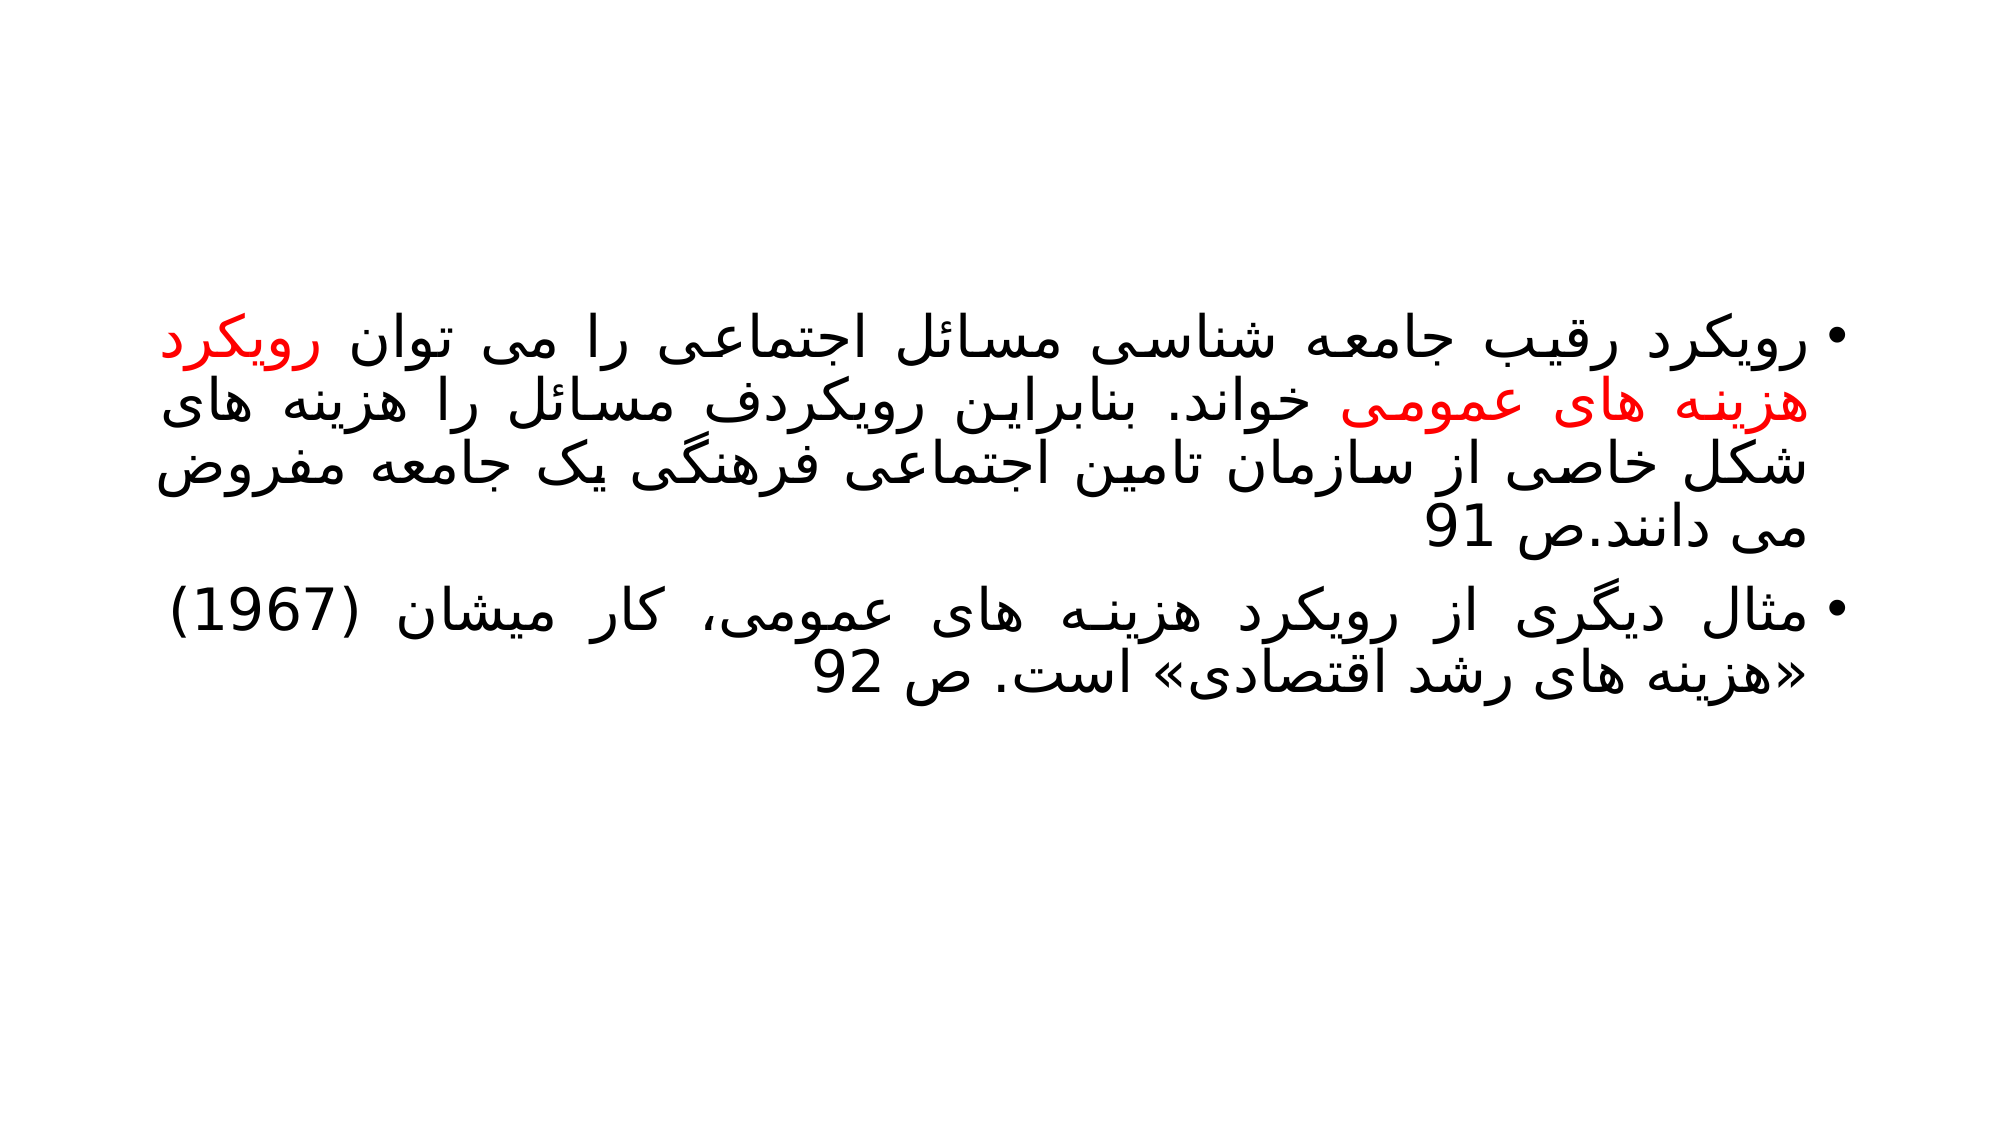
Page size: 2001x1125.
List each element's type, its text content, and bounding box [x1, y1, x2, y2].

list رویکرد رقیب جامعه شناسی مسائل اجتماعی را می توان رویکرد هزینه های عمومی خواند. بنابراین رویکردف مسائل را هزینه های شکل خاصی از سازمان تامین اجتماعی فرهنگی یک جامعه مفروض می دانند.ص 91 مثال دیگری از رویکرد هزینه های عمومی، کار میشان (1967) «هزینه های رشد اقتصادی» است. ص 92 [137, 299, 1863, 1014]
